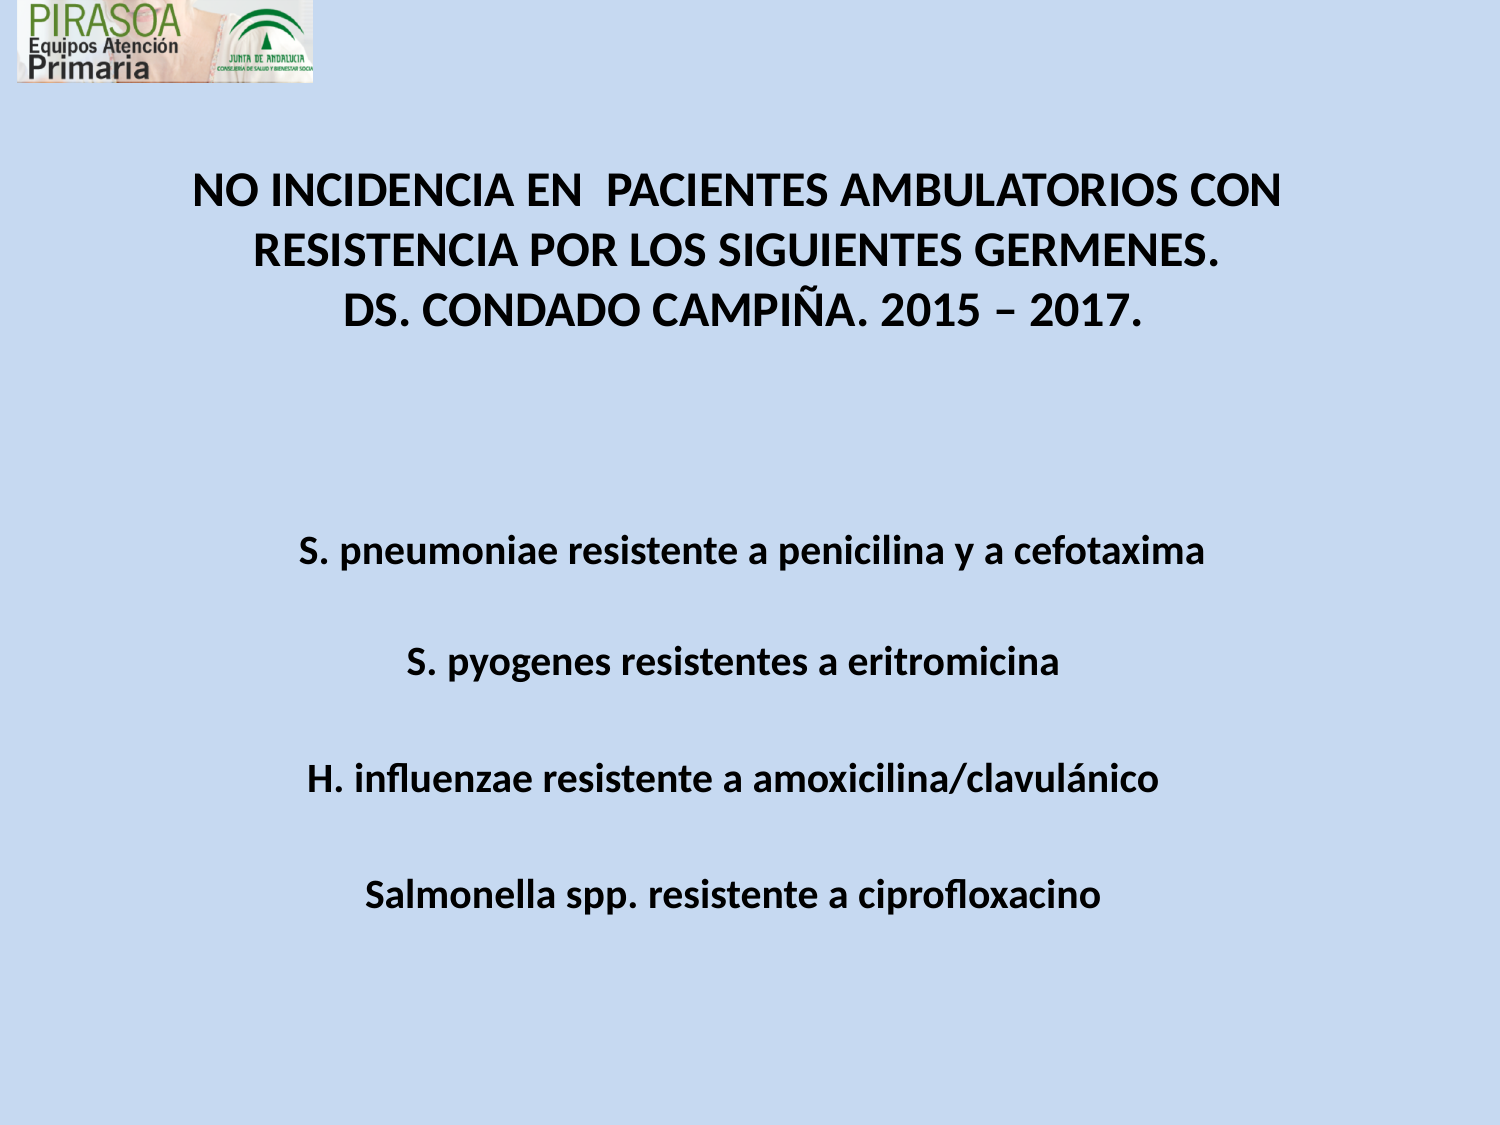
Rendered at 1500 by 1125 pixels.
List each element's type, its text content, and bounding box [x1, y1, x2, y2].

picture [17, 0, 314, 83]
title NO INCIDENCIA EN PACIENTES AMBULATORIOS CON RESISTENCIA POR LOS SIGUIENTES GERMENES. DS. CONDADO CAMPIÑA. 2015 – 2017. [100, 125, 1376, 367]
subtitle S. pneumoniae resistente a penicilina y a cefotaxima S. pyogenes resistentes a eritromicina H. influenzae resistente a amoxicilina/clavulánico Salmonella spp. resistente a ciprofloxacino [100, 515, 1376, 988]
